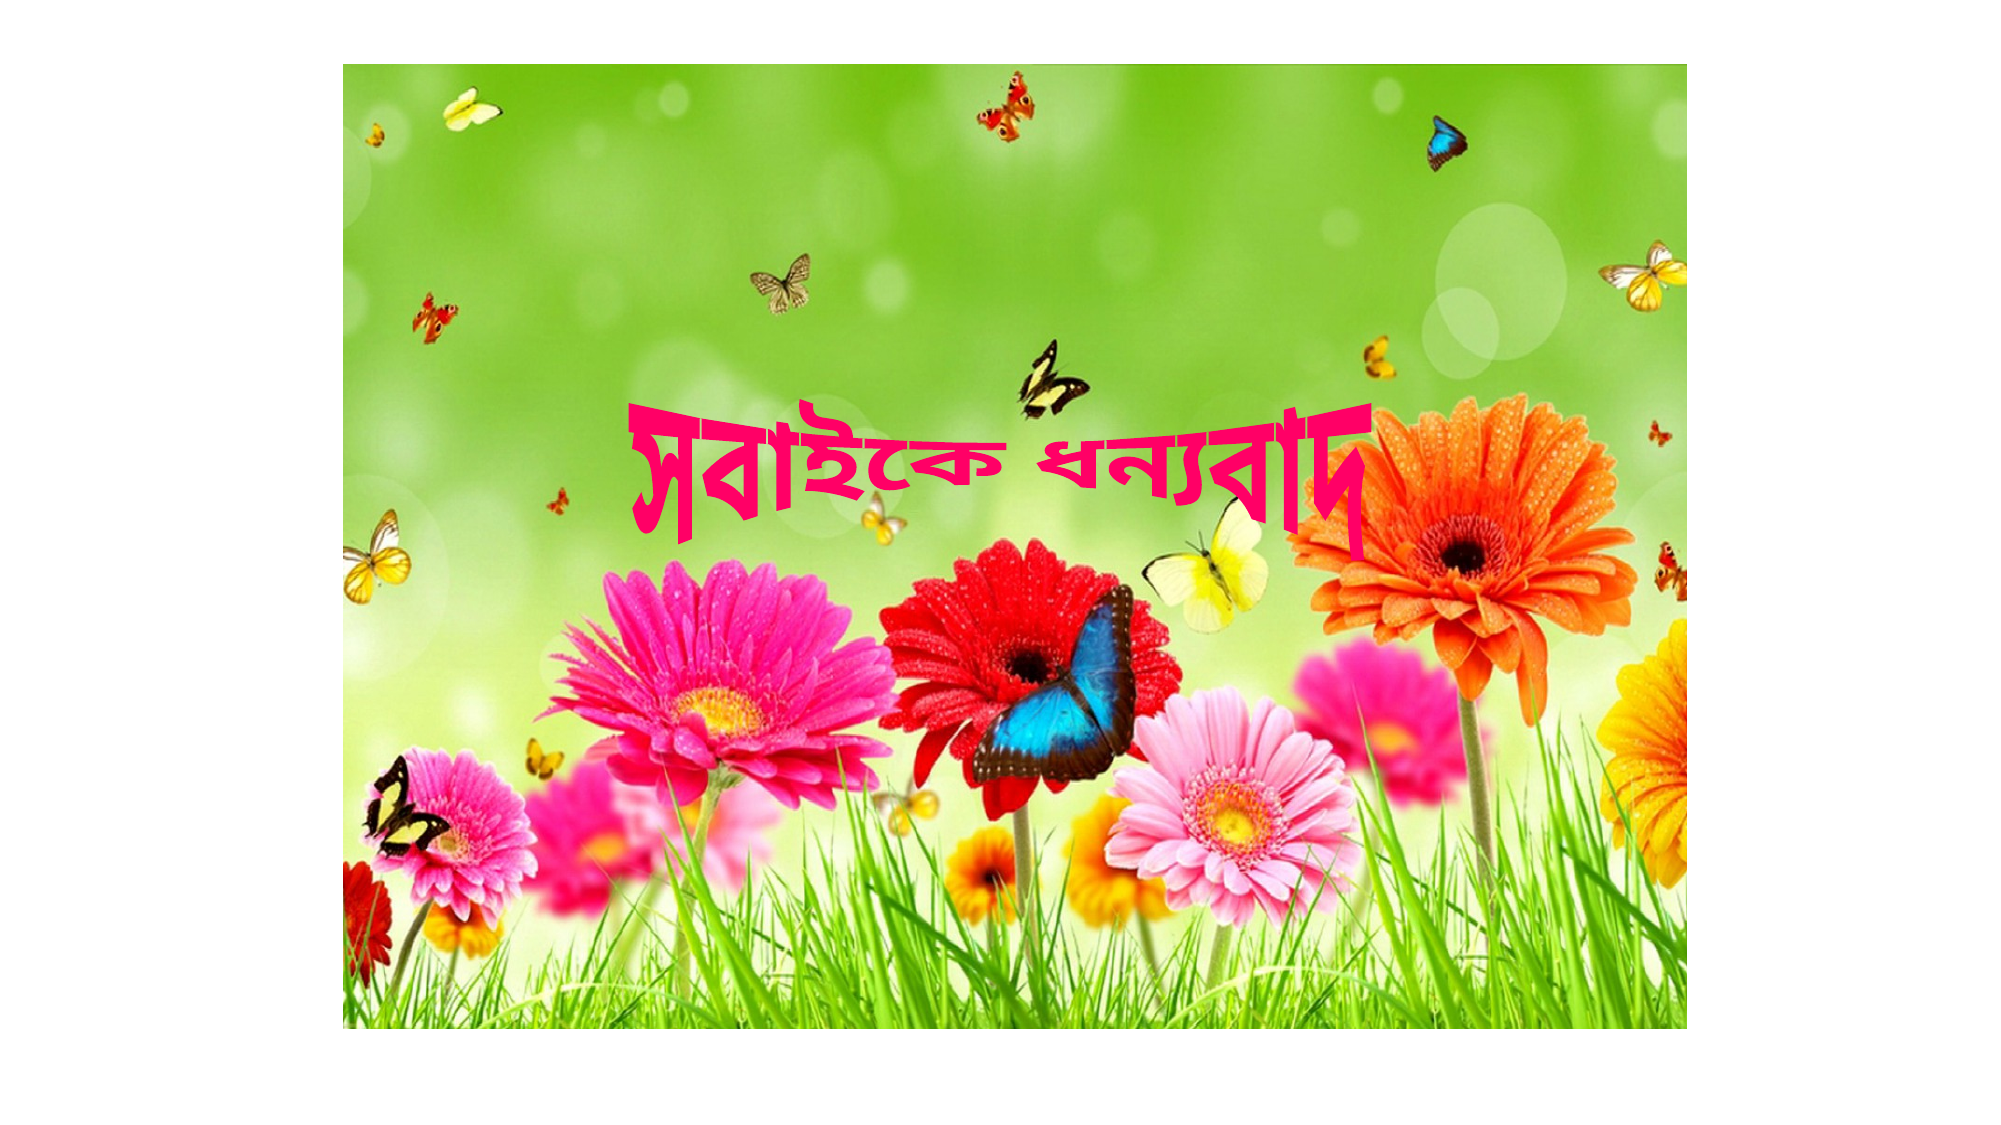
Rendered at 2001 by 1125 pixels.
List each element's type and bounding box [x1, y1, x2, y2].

picture [343, 64, 1687, 1072]
